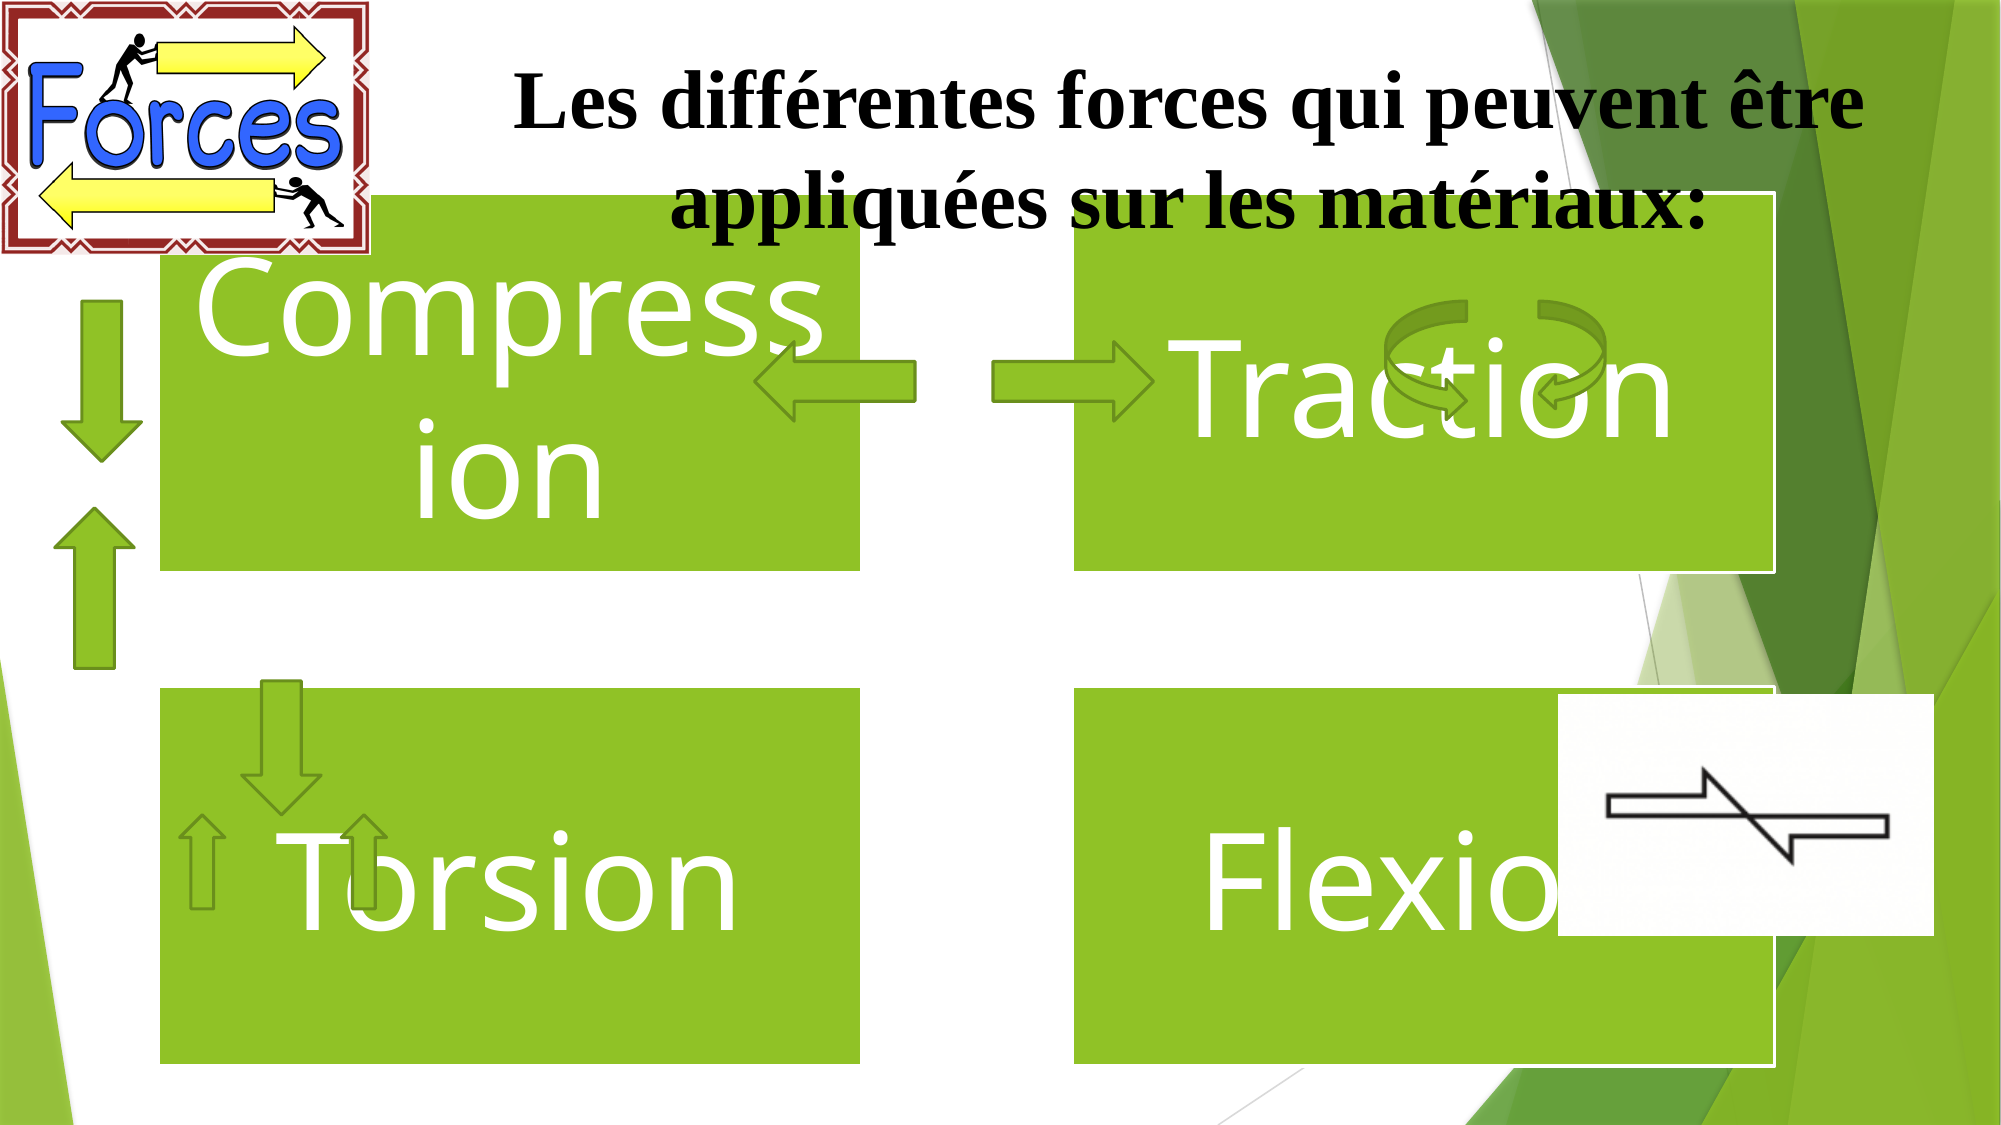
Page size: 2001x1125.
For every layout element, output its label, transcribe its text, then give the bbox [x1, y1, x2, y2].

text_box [157, 192, 1776, 1083]
text_box [53, 506, 136, 670]
text_box Les différentes forces qui peuvent être appliquées sur les matériaux: [447, 37, 1934, 253]
text_box [60, 299, 143, 463]
picture [1557, 694, 1934, 936]
picture [0, 0, 372, 256]
